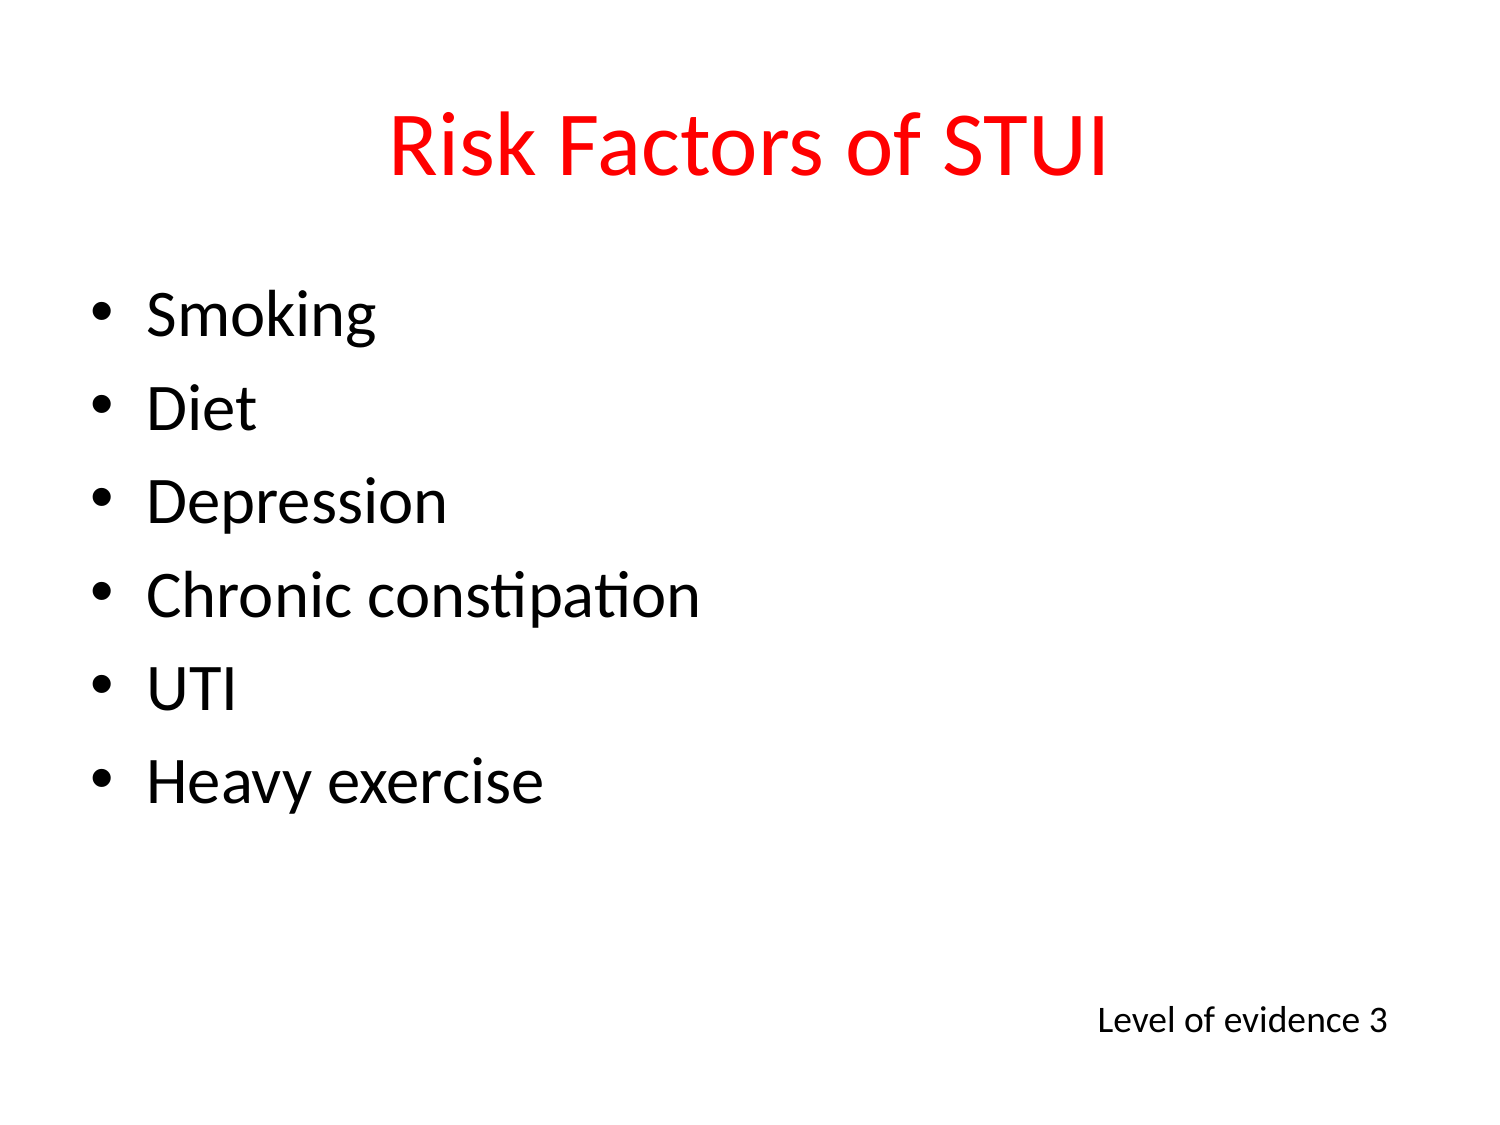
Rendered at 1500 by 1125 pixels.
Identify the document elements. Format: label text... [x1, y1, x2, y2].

text_box Level of evidence 3 [1082, 987, 1404, 1048]
title Risk Factors of STUI [75, 45, 1425, 233]
list Smoking Diet Depression Chronic constipation UTI Heavy exercise [75, 262, 1425, 1005]
